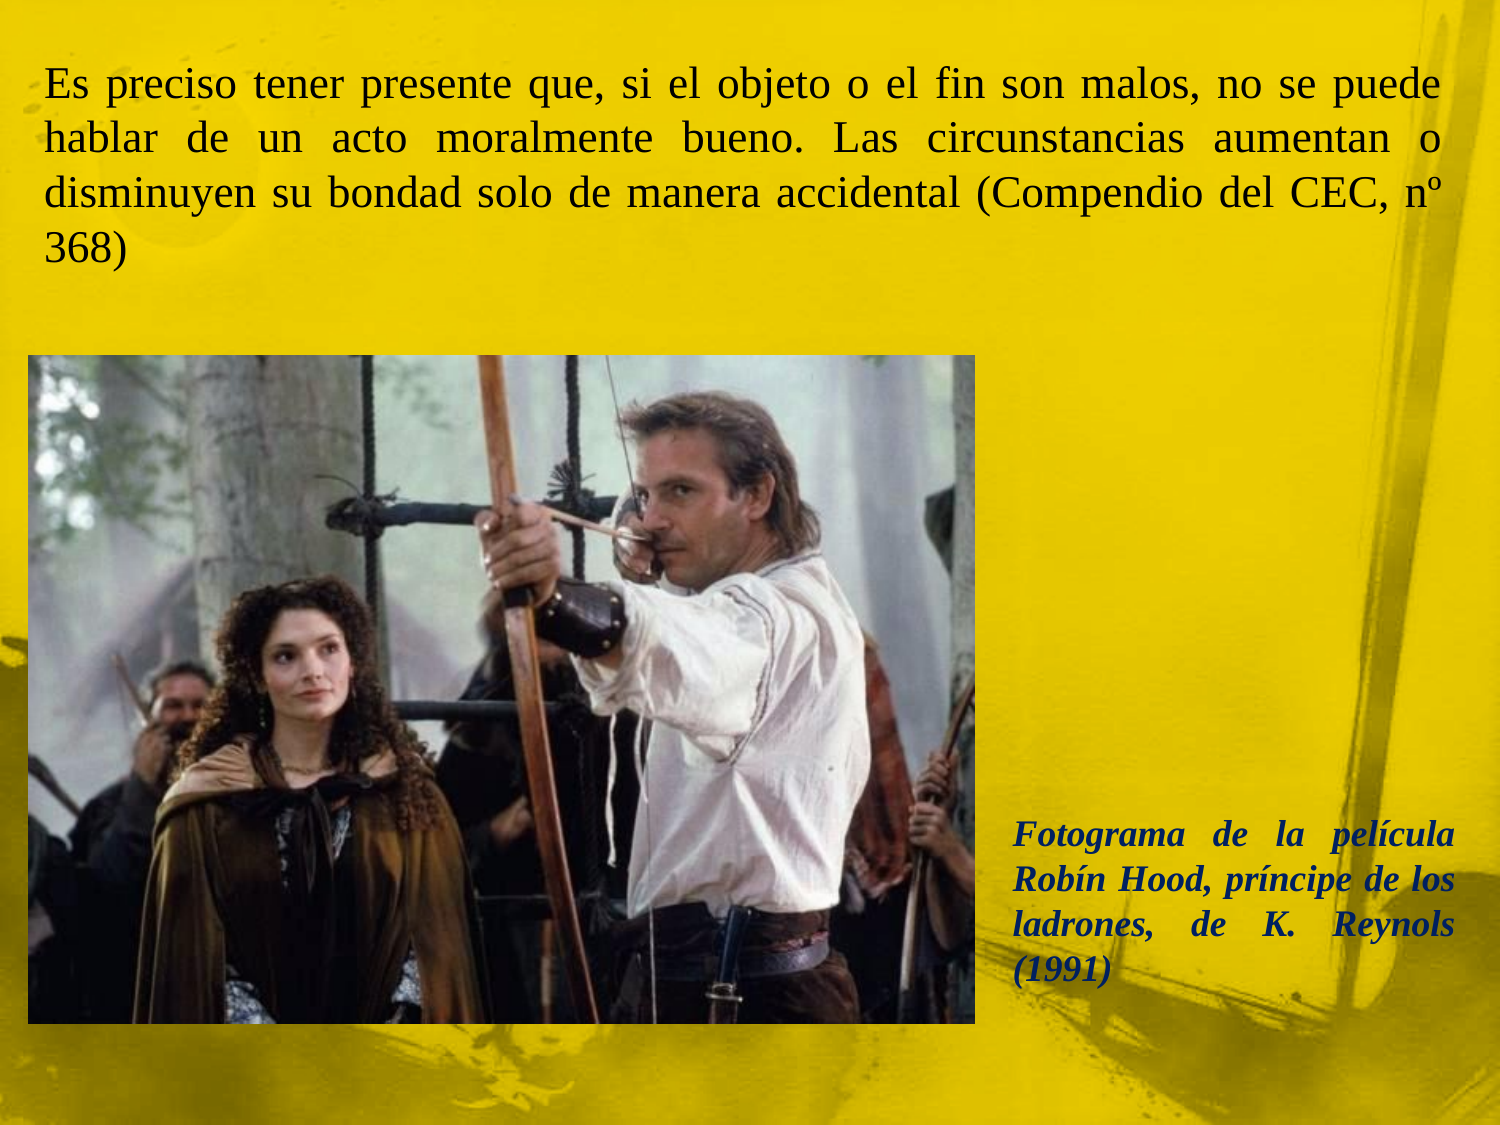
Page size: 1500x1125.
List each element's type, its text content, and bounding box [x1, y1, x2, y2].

picture [28, 355, 976, 1024]
text_box Fotograma de la película Robín Hood, príncipe de los ladrones, de K. Reynols (1991) [996, 773, 1472, 1025]
title Es preciso tener presente que, si el objeto o el fin son malos, no se puede hablar de un acto moralmente bueno. Las circunstancias aumentan o disminuyen su bondad solo de manera accidental (Compendio del CEC, nº 368) [29, 45, 1459, 279]
